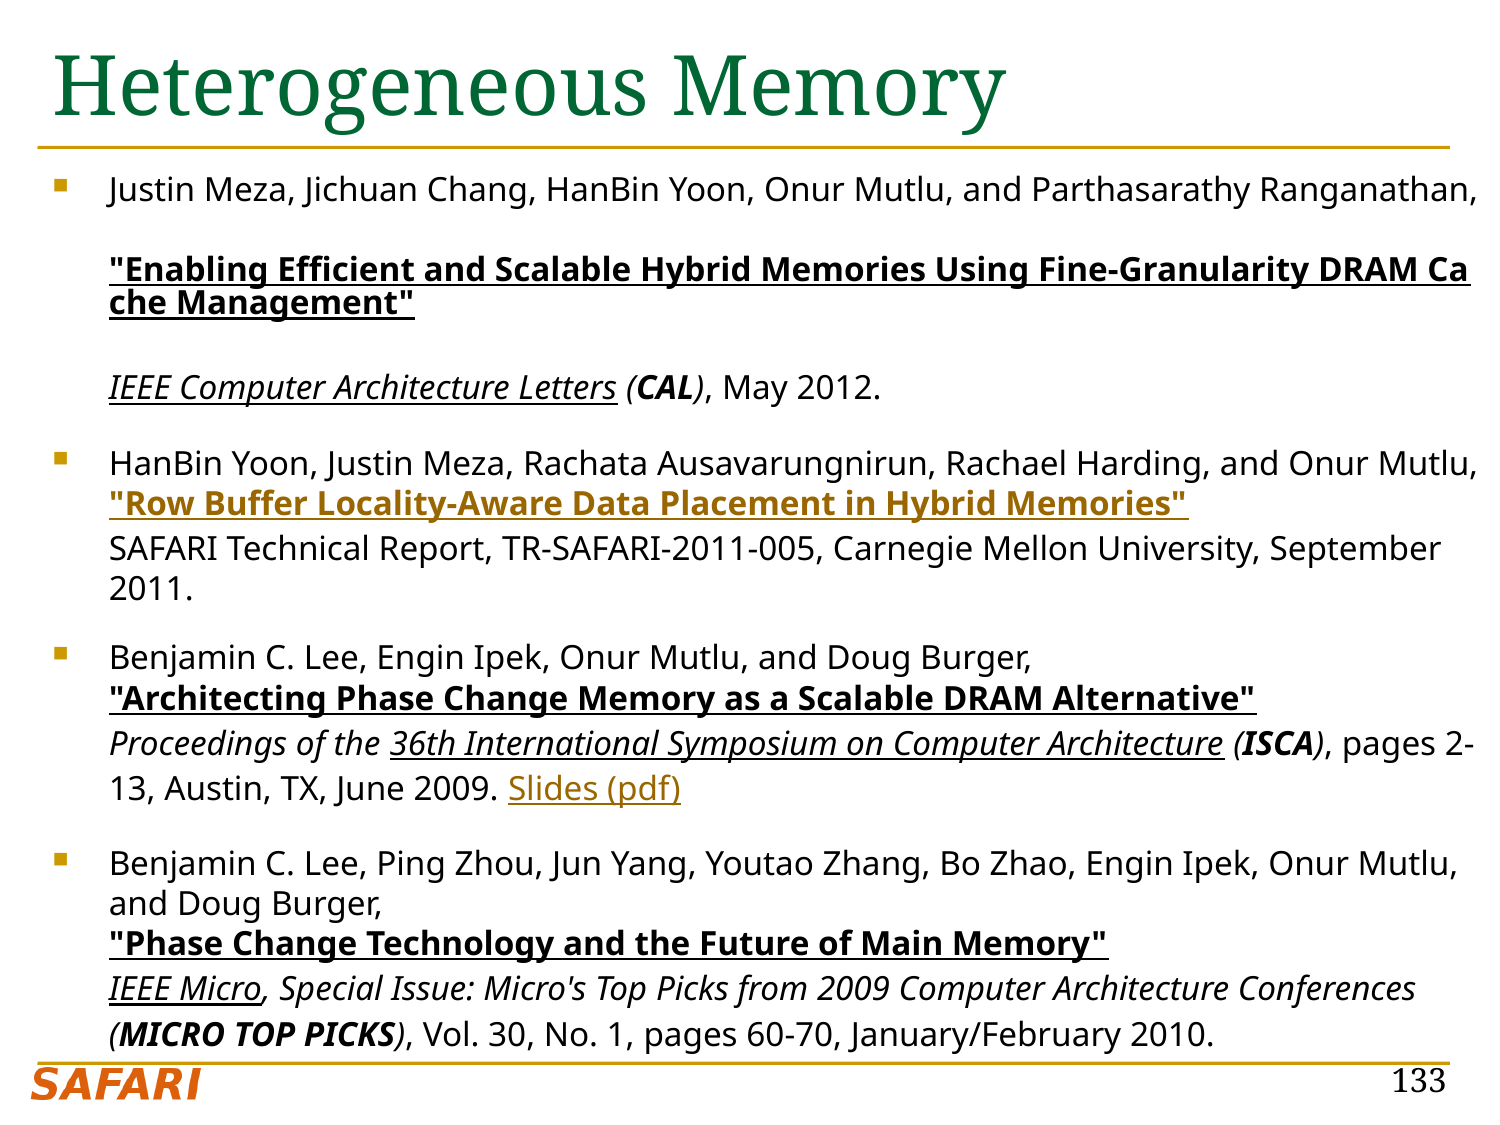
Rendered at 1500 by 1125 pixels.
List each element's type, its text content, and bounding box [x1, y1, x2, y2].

title Heterogeneous Memory [37, 24, 1450, 160]
list Justin Meza, Jichuan Chang, HanBin Yoon, Onur Mutlu, and Parthasarathy Ranganathan, "Enabling Efficient and Scalable Hybrid Memories Using Fine-Granularity DRAM Cache Management" IEEE Computer Architecture Letters (CAL), May 2012. HanBin Yoon, Justin Meza, Rachata Ausavarungnirun, Rachael Harding, and Onur Mutlu, "Row Buffer Locality-Aware Data Placement in Hybrid Memories" SAFARI Technical Report, TR-SAFARI-2011-005, Carnegie Mellon University, September 2011. Benjamin C. Lee, Engin Ipek, Onur Mutlu, and Doug Burger, "Architecting Phase Change Memory as a Scalable DRAM Alternative" Proceedings of the 36th International Symposium on Computer Architecture (ISCA), pages 2-13, Austin, TX, June 2009. Slides (pdf) Benjamin C. Lee, Ping Zhou, Jun Yang, Youtao Zhang, Bo Zhao, Engin Ipek, Onur Mutlu, and Doug Burger, "Phase Change Technology and the Future of Main Memory" IEEE Micro, Special Issue: Micro's Top Picks from 2009 Computer Architecture Conferences (MICRO TOP PICKS), Vol. 30, No. 1, pages 60-70, January/February 2010. [37, 160, 1500, 1014]
picture [29, 1058, 207, 1110]
slide_number 133 [1111, 1036, 1462, 1112]
